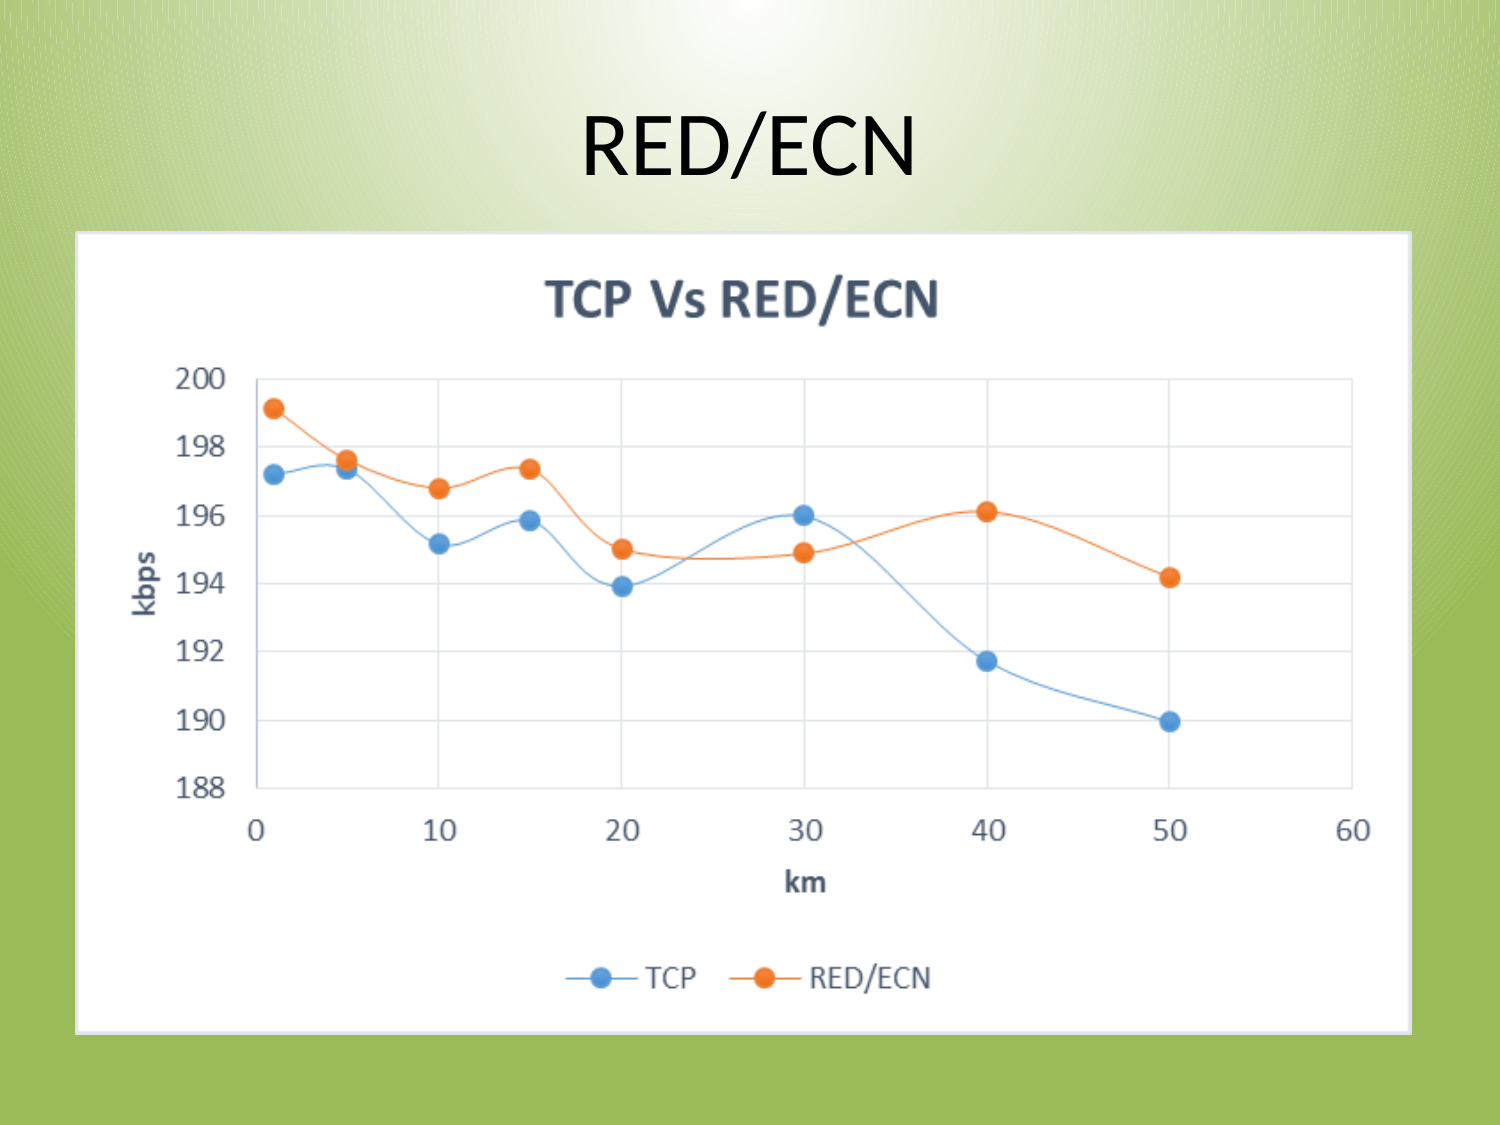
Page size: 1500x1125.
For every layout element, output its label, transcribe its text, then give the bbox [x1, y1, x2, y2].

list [74, 231, 1412, 1036]
title RED/ECN [75, 45, 1425, 233]
